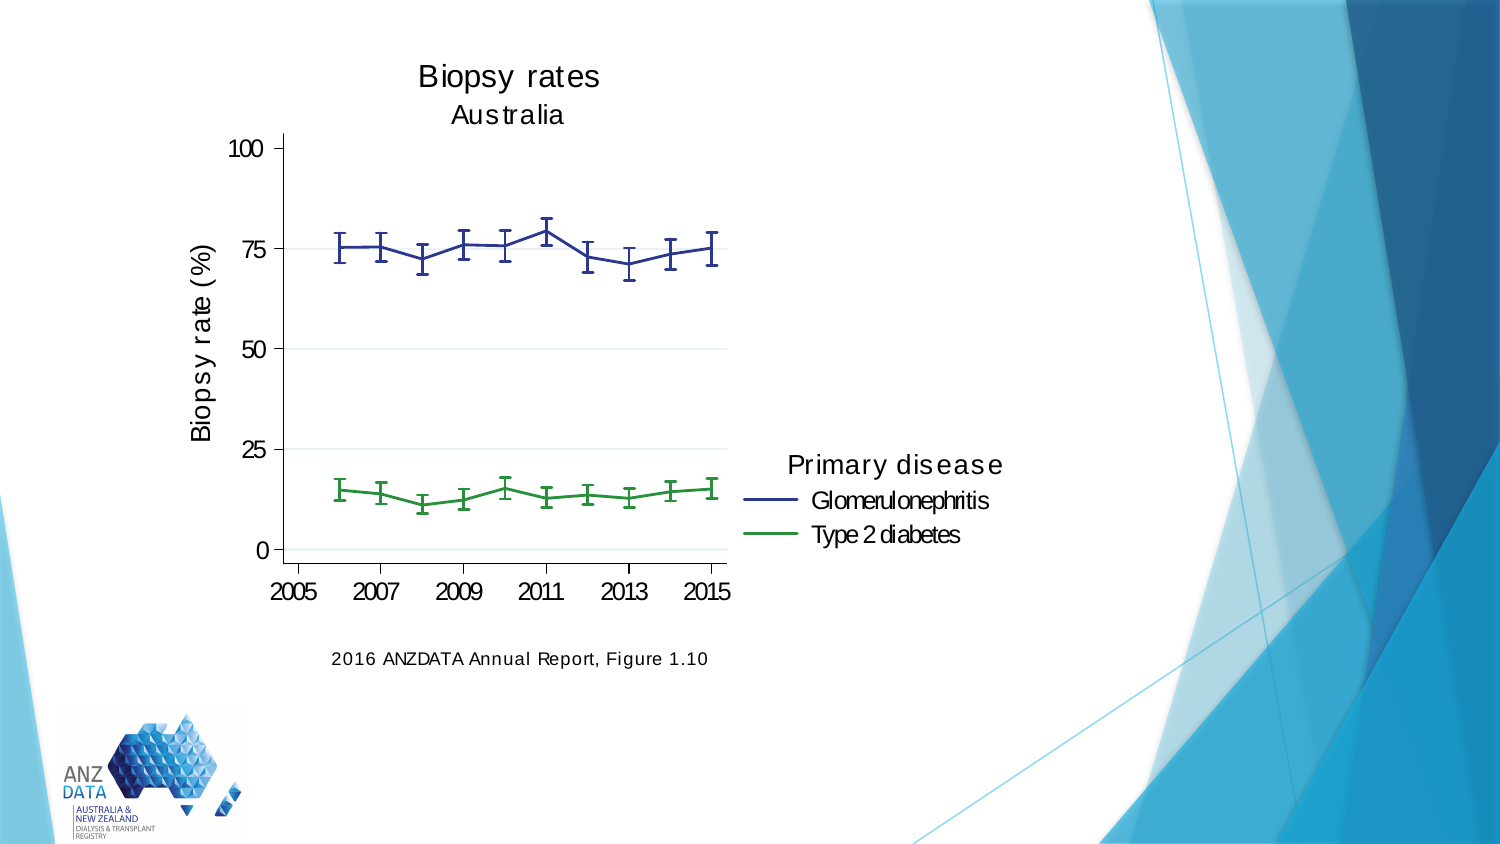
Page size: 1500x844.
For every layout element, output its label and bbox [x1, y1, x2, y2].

list [160, 34, 1071, 697]
picture [55, 708, 247, 844]
